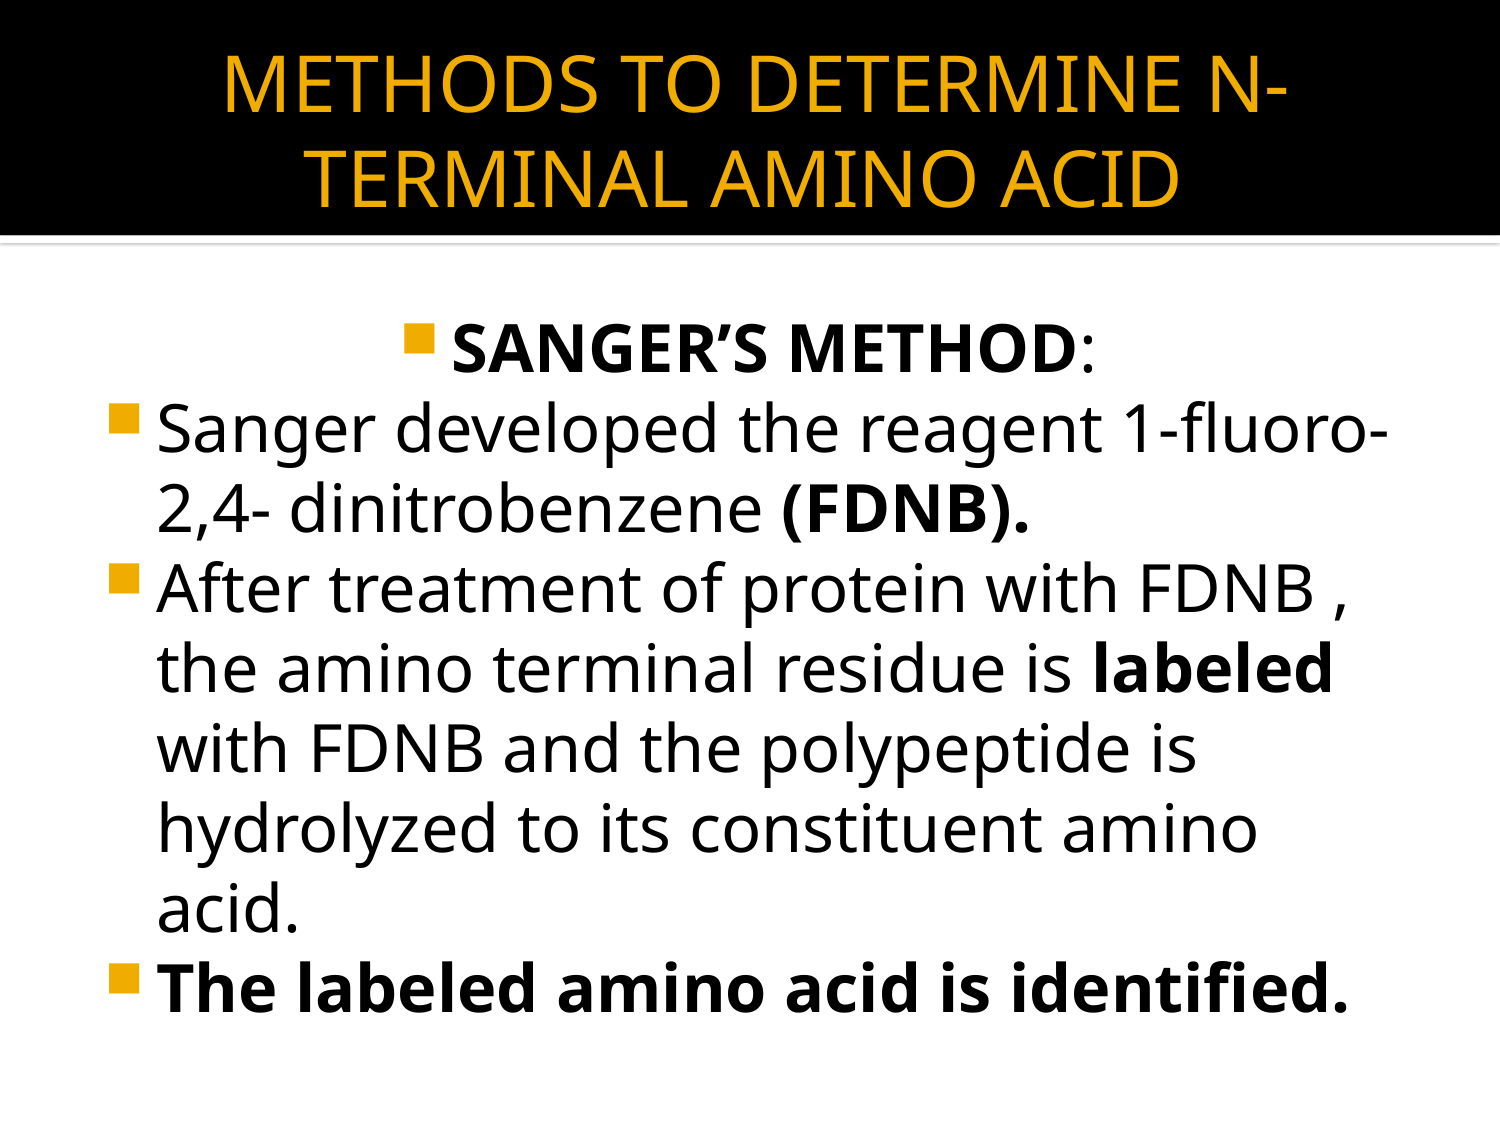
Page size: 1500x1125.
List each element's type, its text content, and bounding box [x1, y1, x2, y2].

list SANGER’S METHOD: Sanger developed the reagent 1-fluoro-2,4- dinitrobenzene (FDNB). After treatment of protein with FDNB , the amino terminal residue is labeled with FDNB and the polypeptide is hydrolyzed to its constituent amino acid. The labeled amino acid is identified. [75, 291, 1425, 1050]
title METHODS TO DETERMINE N-TERMINAL AMINO ACID [75, 25, 1425, 231]
